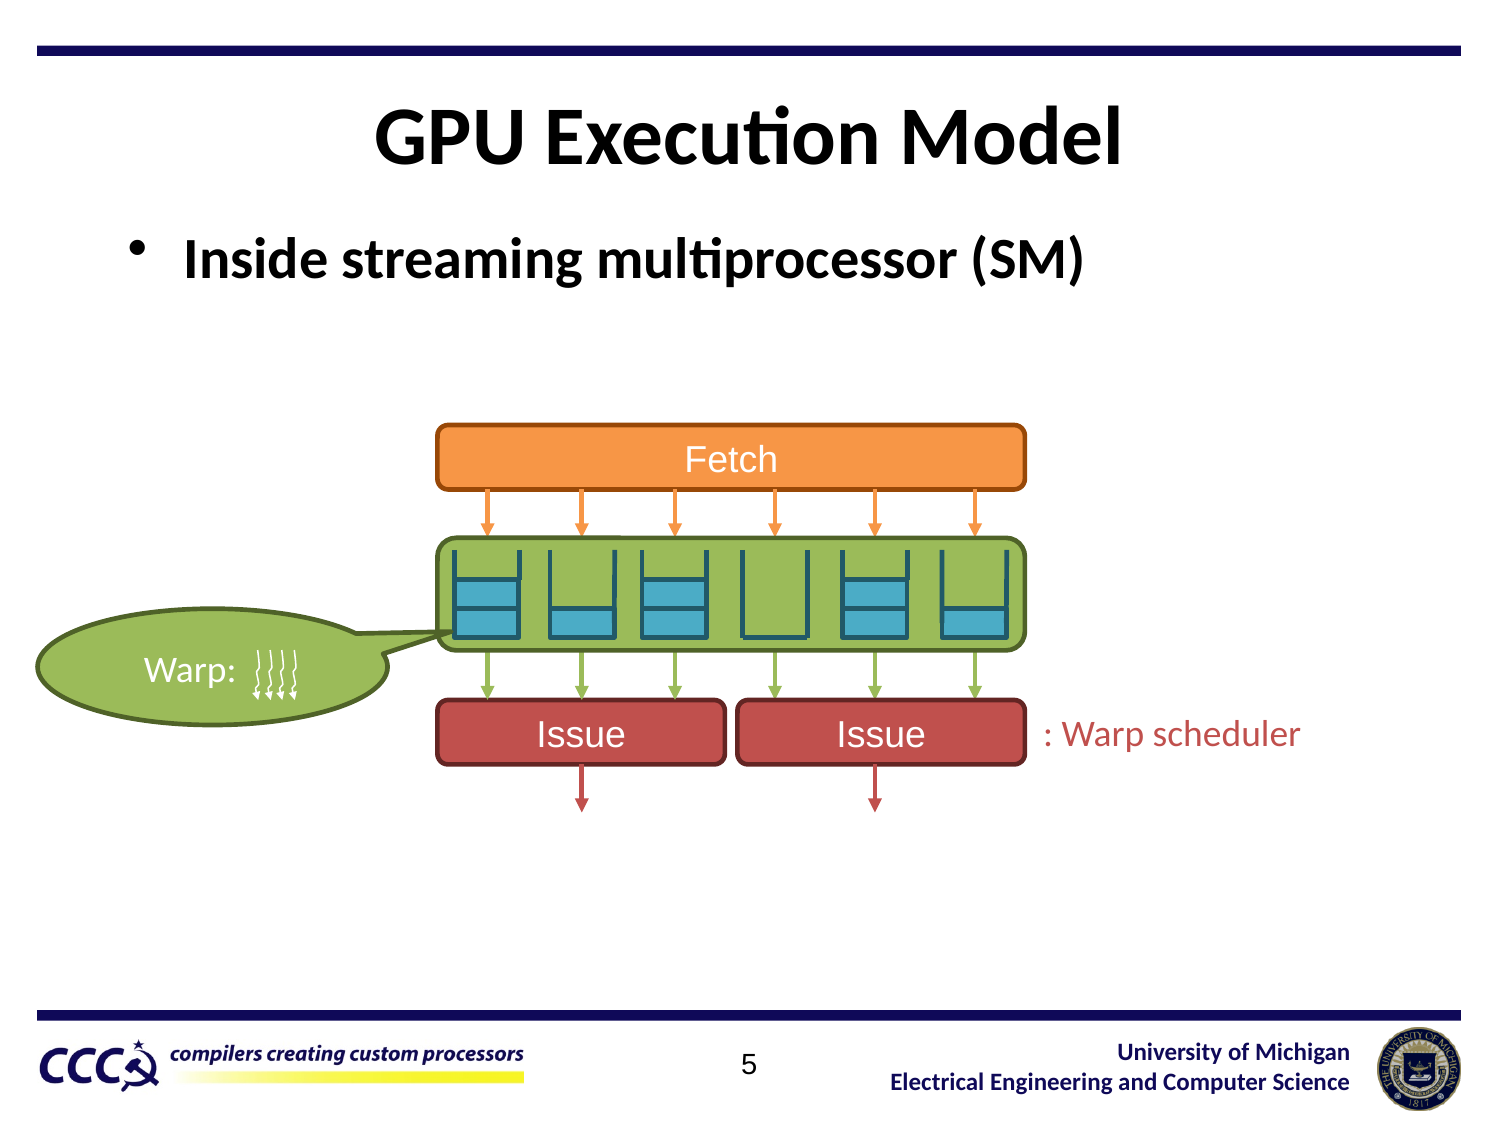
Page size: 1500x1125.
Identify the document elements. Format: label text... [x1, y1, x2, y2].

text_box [742, 549, 808, 638]
text_box [437, 537, 1025, 651]
text_box Issue [437, 699, 725, 765]
list Inside streaming multiprocessor (SM) [112, 212, 1388, 309]
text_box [641, 549, 708, 638]
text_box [549, 549, 615, 638]
picture [37, 1039, 524, 1095]
slide_number 5 [592, 1037, 906, 1113]
text_box : Warp scheduler [1019, 701, 1325, 762]
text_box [454, 549, 520, 638]
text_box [37, 608, 388, 726]
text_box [941, 549, 1008, 638]
text_box Issue [737, 699, 1021, 765]
text_box Fetch [437, 424, 1025, 490]
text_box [842, 549, 908, 638]
title GPU Execution Model [112, 62, 1388, 201]
